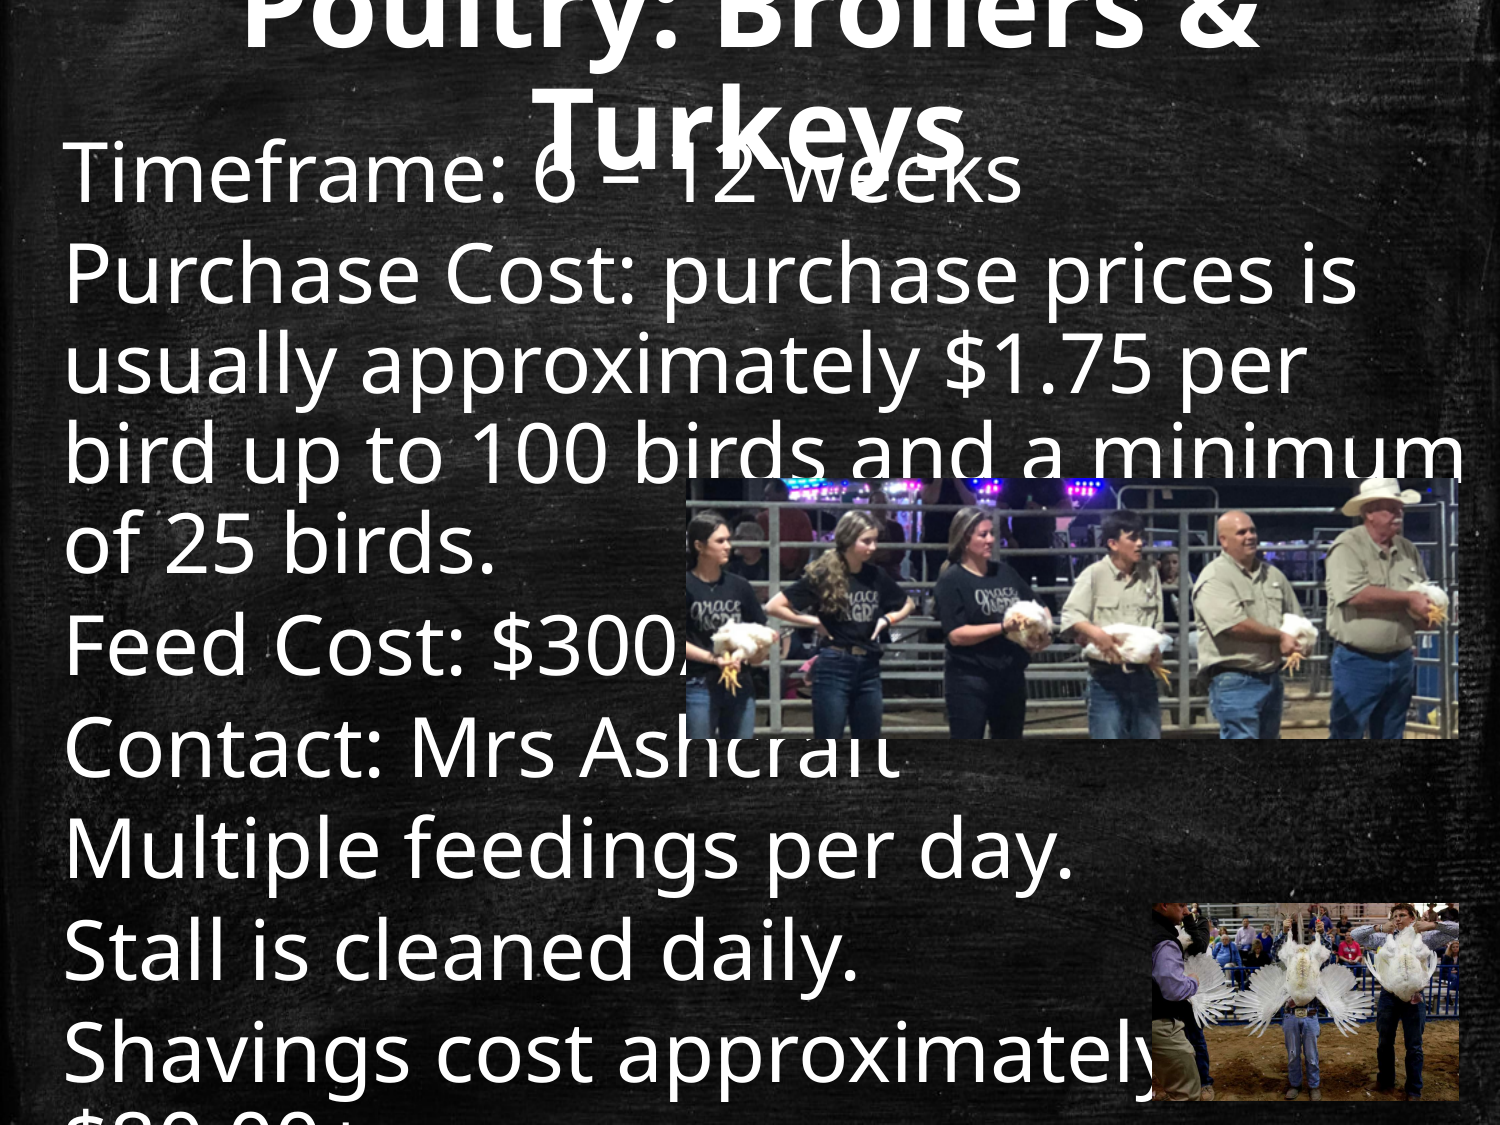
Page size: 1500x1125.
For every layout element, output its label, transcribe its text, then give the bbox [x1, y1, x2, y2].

title Poultry: Broilers & Turkeys [0, 0, 1500, 145]
picture [686, 478, 1459, 739]
list Timeframe: 6 – 12 weeks Purchase Cost: purchase prices is usually approximately $1.75 per bird up to 100 birds and a minimum of 25 birds. Feed Cost: $300/ pen Contact: Mrs Ashcraft Multiple feedings per day. Stall is cleaned daily. Shavings cost approximately $80.00+ per pen. Entry Fees vary depending upon show. [26, 122, 1500, 739]
picture [1151, 903, 1459, 1101]
